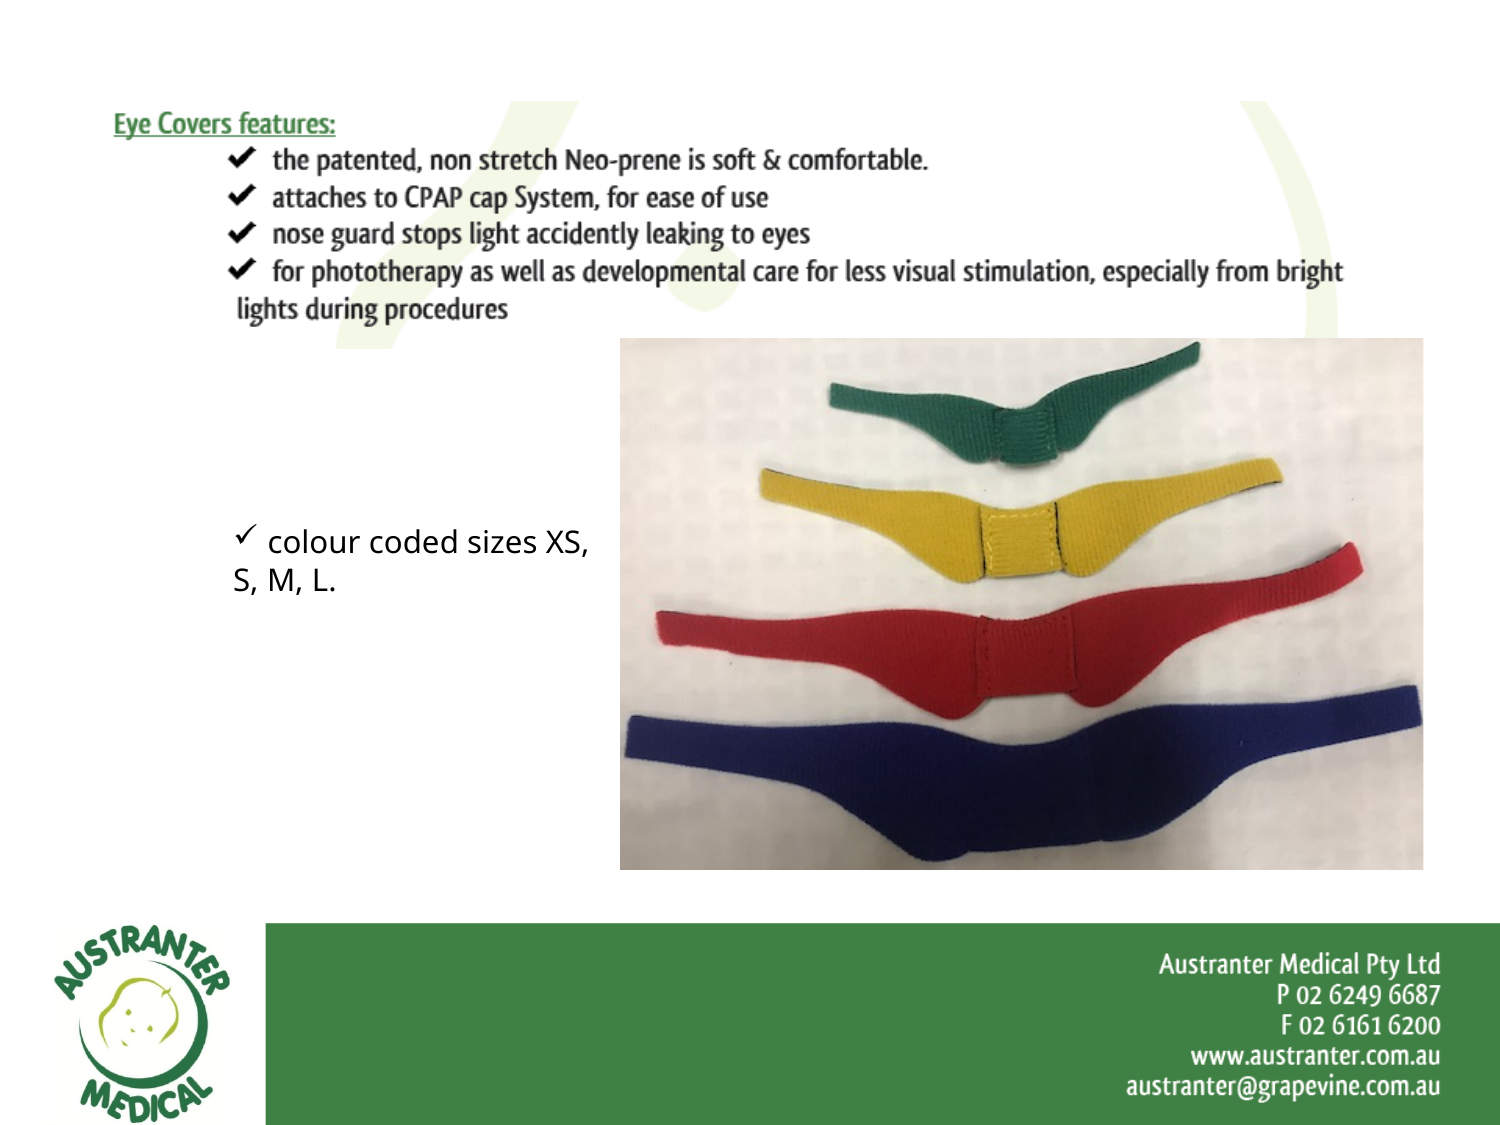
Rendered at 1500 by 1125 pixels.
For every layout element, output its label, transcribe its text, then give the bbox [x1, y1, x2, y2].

picture [100, 101, 1424, 870]
picture [265, 922, 1500, 1125]
text_box colour coded sizes XS, S, M, L. [218, 515, 614, 605]
picture [42, 925, 243, 1125]
